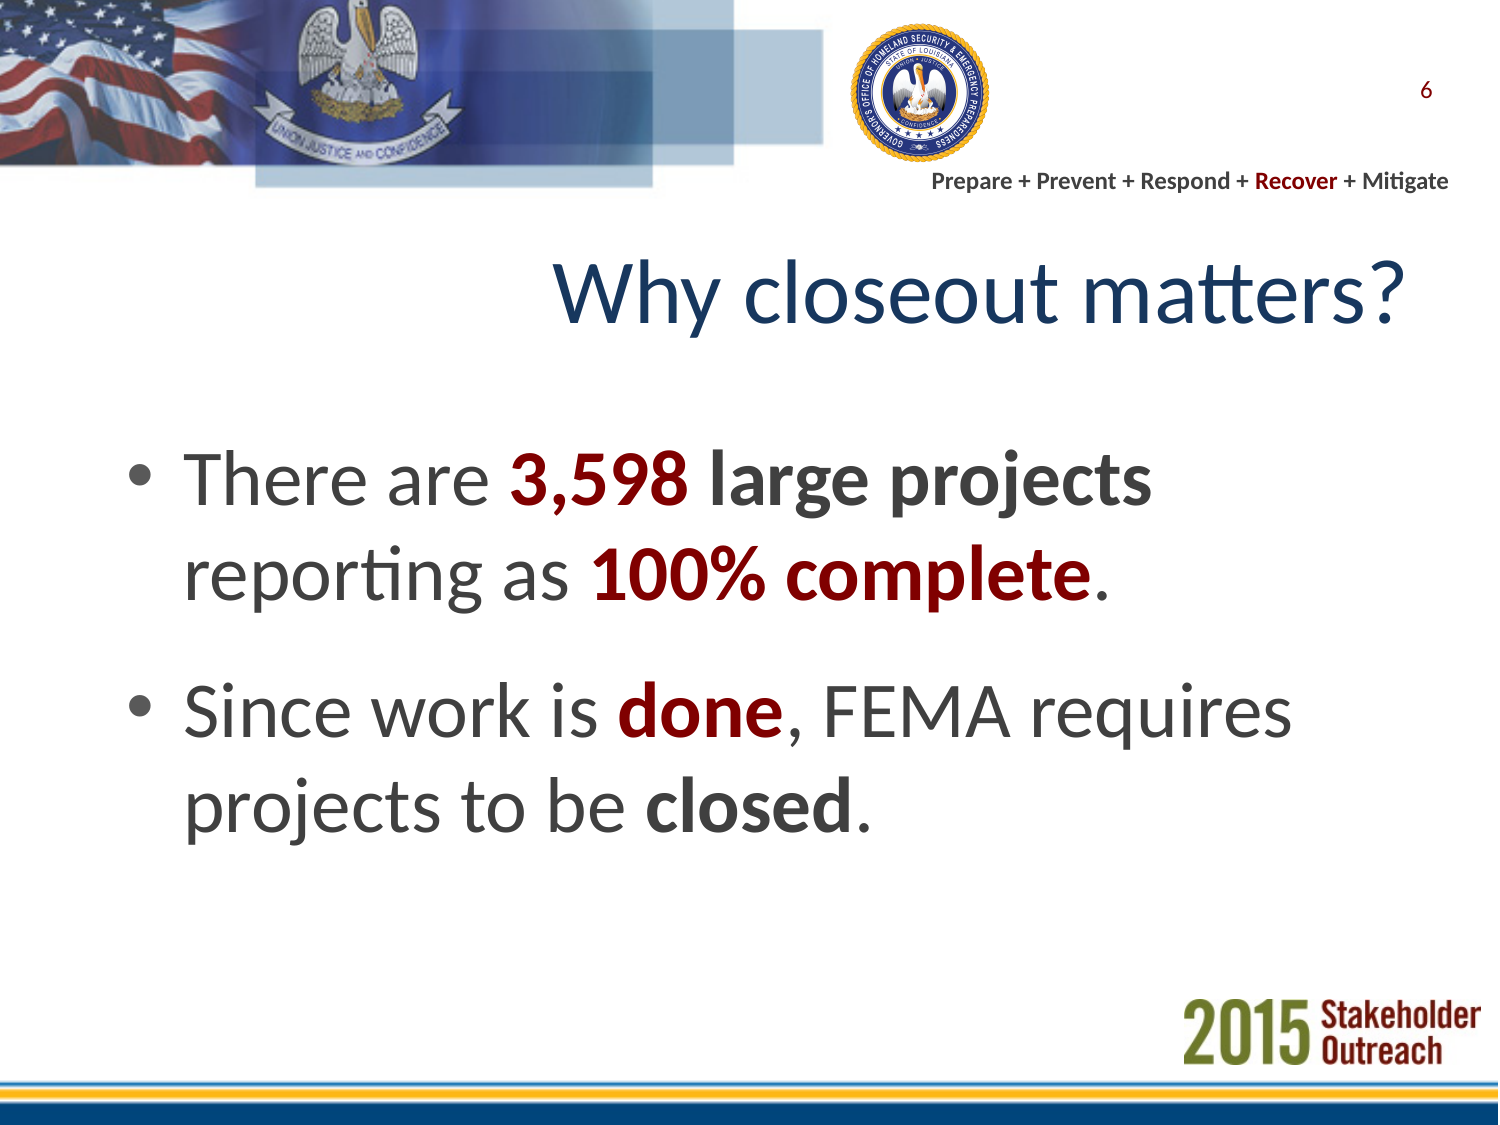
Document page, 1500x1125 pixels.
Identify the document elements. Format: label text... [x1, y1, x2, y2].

slide_number 6 [845, 31, 1448, 147]
title Why closeout matters? [75, 212, 1425, 361]
list There are 3,598 large projects reporting as 100% complete. Since work is done, FEMA requires projects to be closed. [75, 418, 1425, 981]
picture [0, 0, 1498, 1125]
